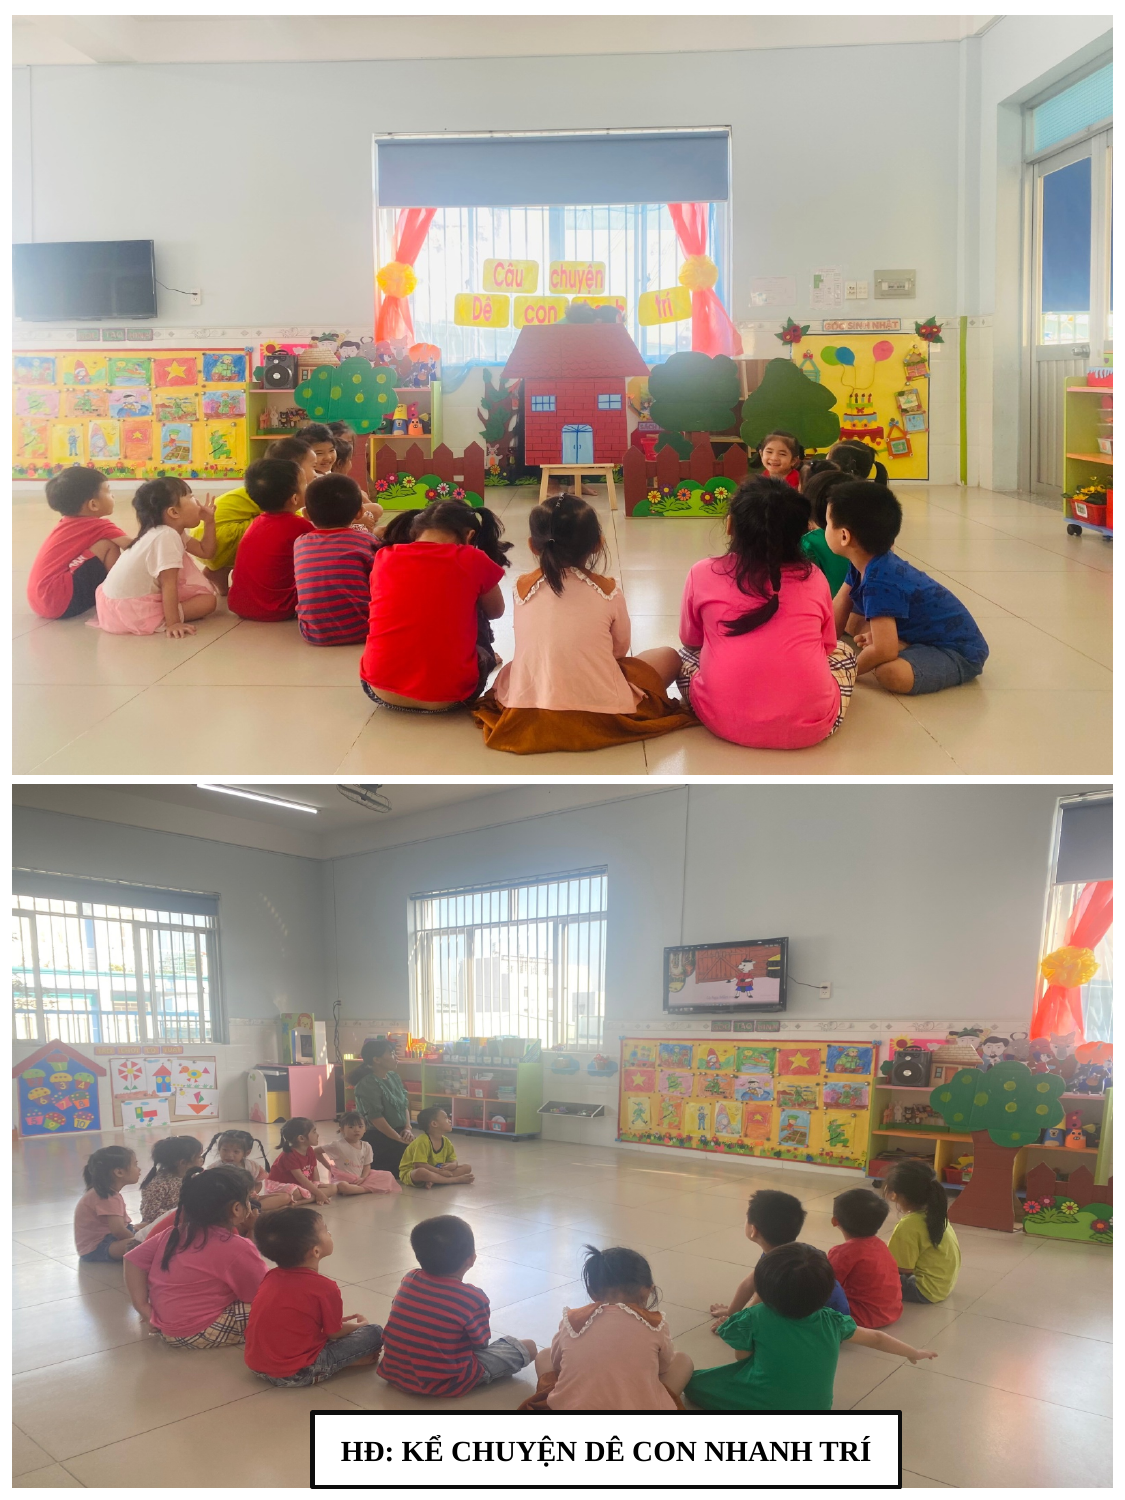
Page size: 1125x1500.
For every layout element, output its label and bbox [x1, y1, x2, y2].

picture [12, 784, 1113, 1488]
list [12, 15, 1113, 776]
